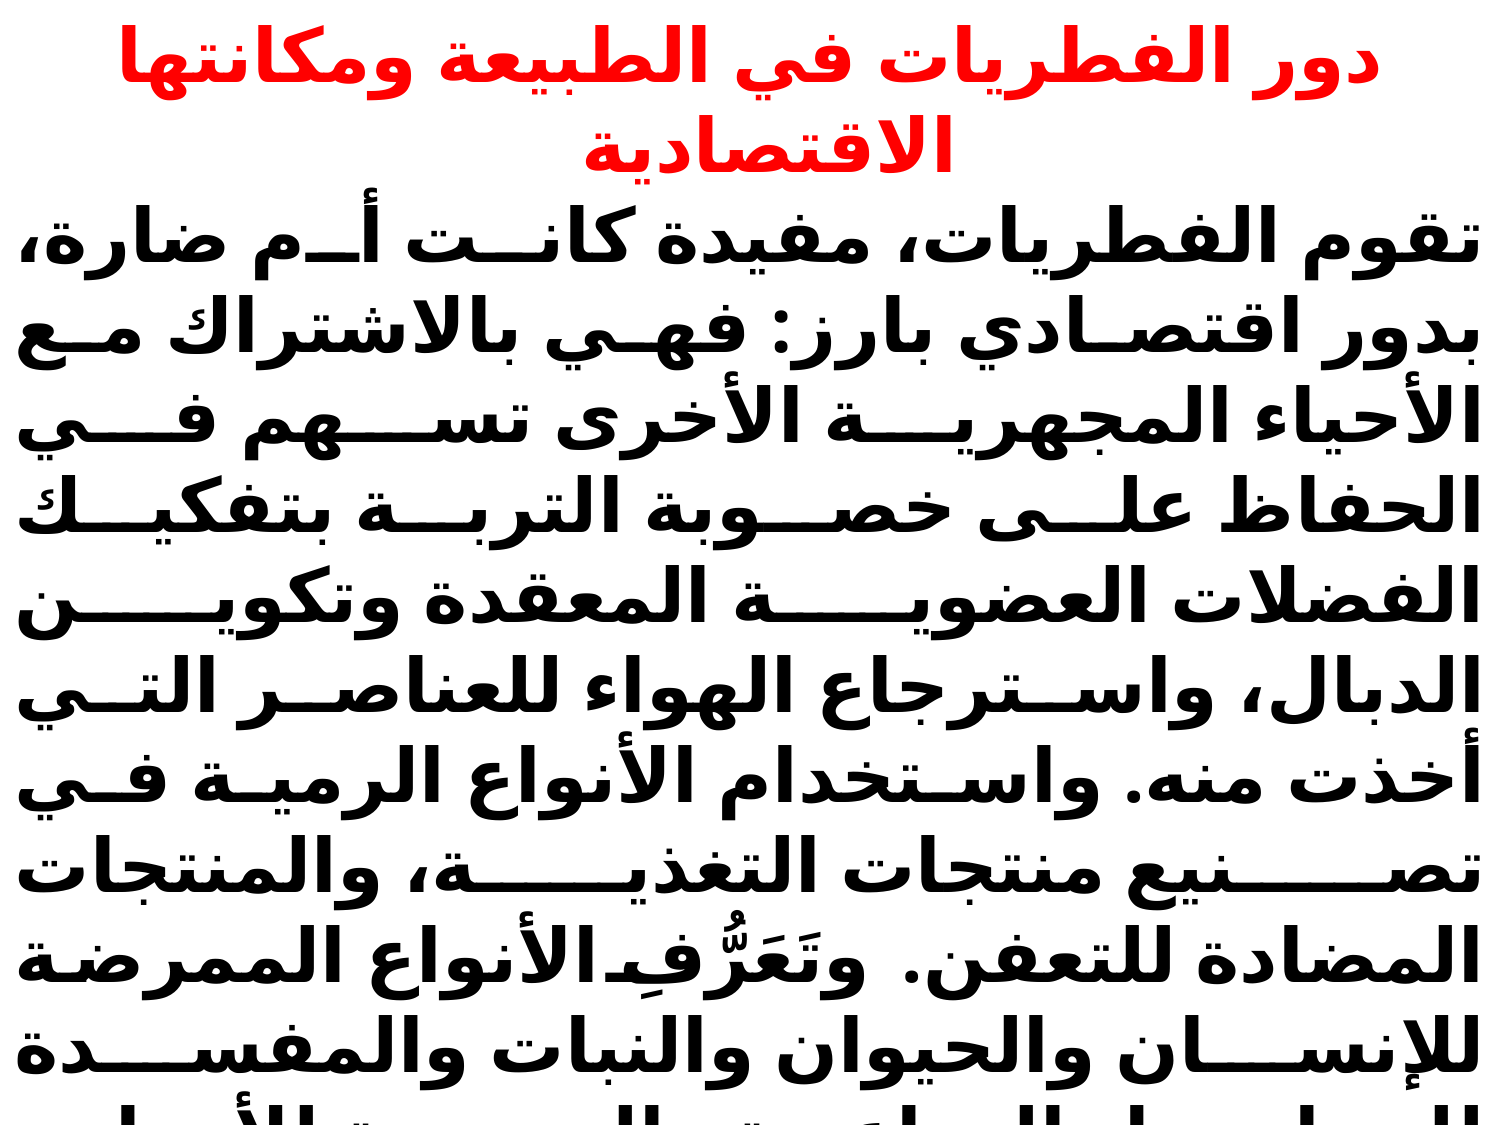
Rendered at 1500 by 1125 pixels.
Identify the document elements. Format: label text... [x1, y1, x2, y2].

text_box دور الفطريات في الطبيعة ومكانتها الاقتصادية تقوم الفطريات، مفيدة كانت أم ضارة، بدور اقتصادي بارز: فهي بالاشتراك مع الأحياء المجهرية الأخرى تسهم في الحفاظ على خصوبة التربة بتفكيك الفضلات العضوية المعقدة وتكوين الدبال، واسترجاع الهواء للعناصر التي أخذت منه. واستخدام الأنواع الرمية في تصنيع منتجات التغذية، والمنتجات المضادة للتعفن. وتَعَرُّفِ الأنواع الممرضة للإنسان والحيوان والنبات والمفسدة للمحاصيل الزراعية والمسببة للأمراض التحسسية. وتَعَرُّفِ الأنواع المفيدة في المكافحة الحيوية مثل استعمال فطر Beauvera densa ضد الدودة البيضاء. وتعد المكافحة الحيوية ضد الفطريات الضارة طريقة جديدة لتوسيع البحث العلمي. [0, 0, 1500, 1125]
